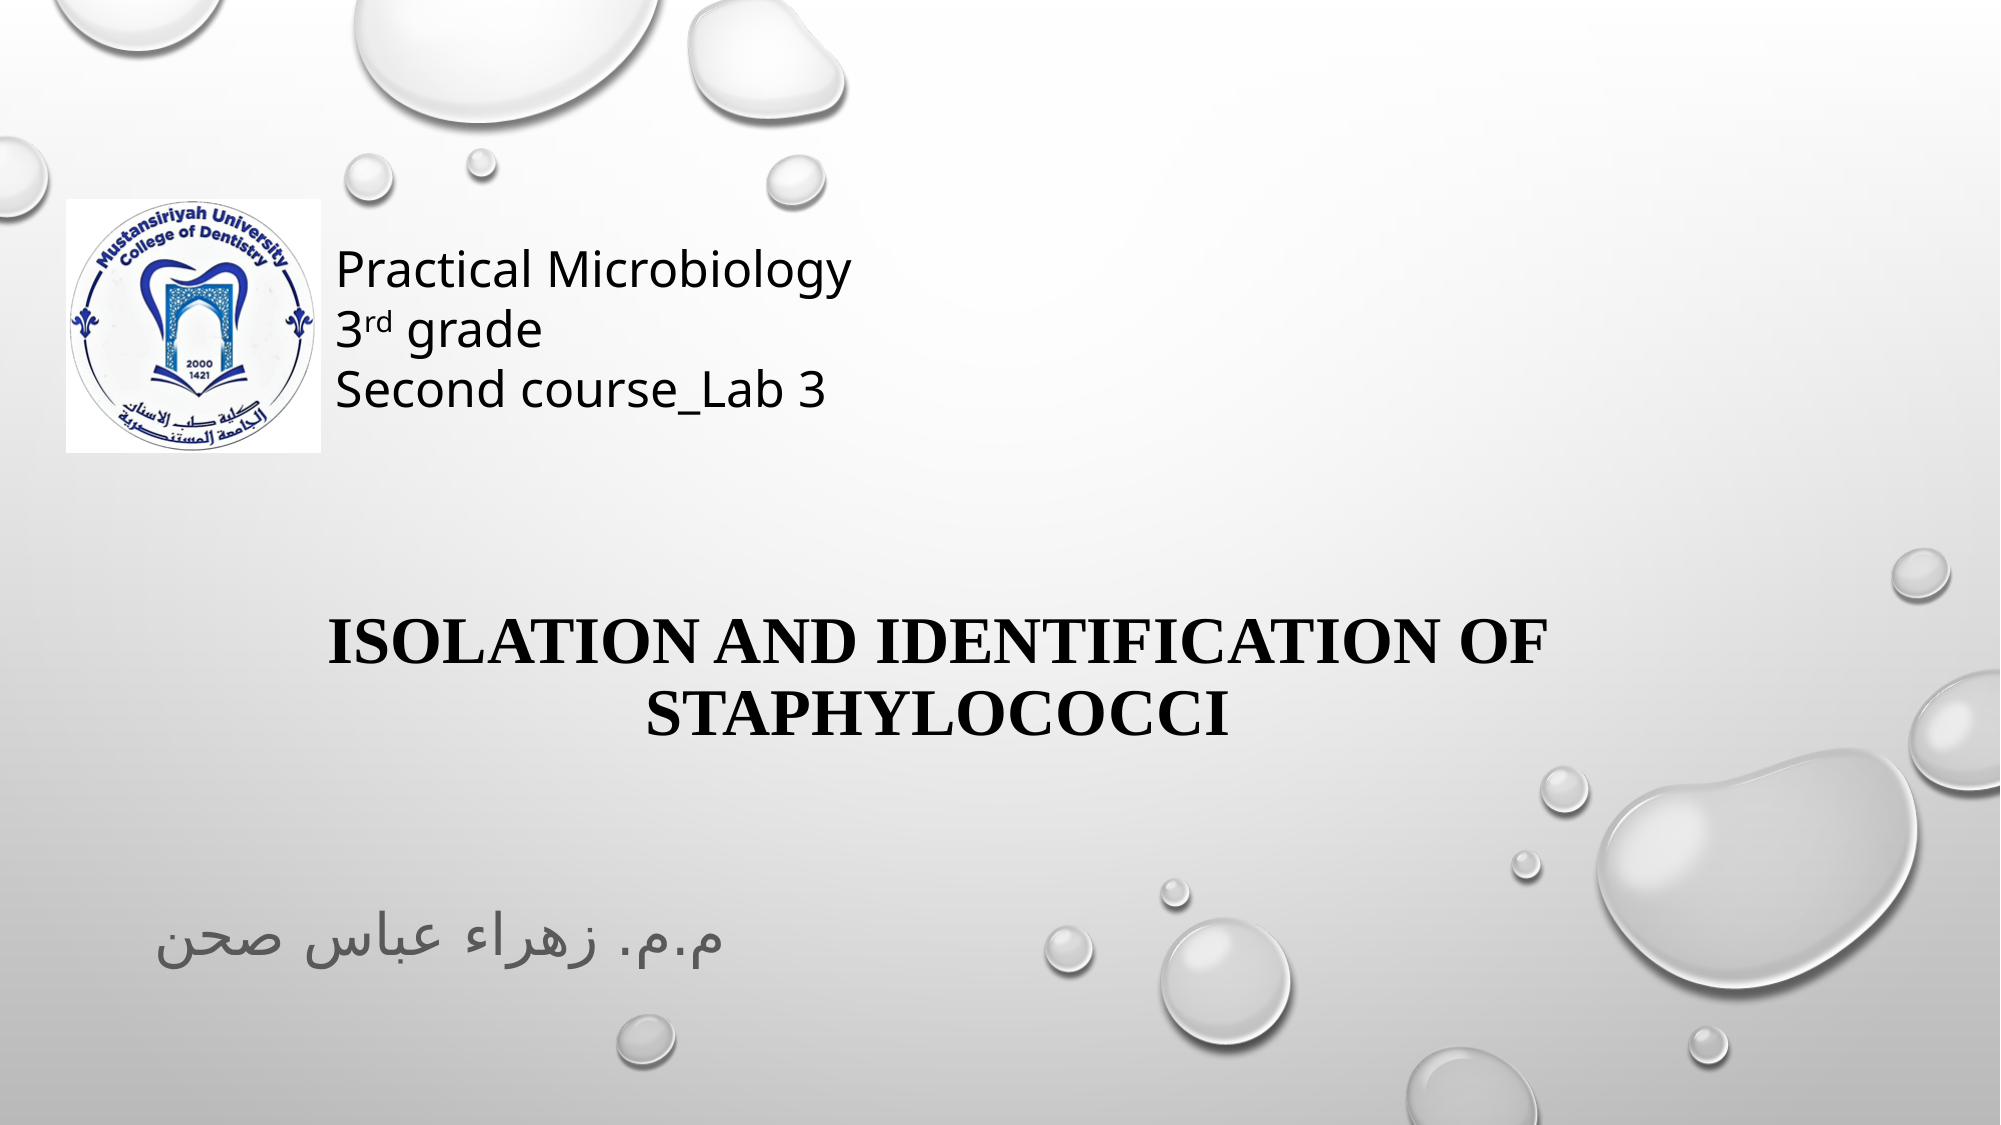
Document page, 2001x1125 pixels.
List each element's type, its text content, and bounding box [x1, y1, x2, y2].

text_box Practical Microbiology 3rd grade Second course_Lab 3 [320, 230, 1103, 471]
title Isolation and identification of Staphylococci [103, 458, 1774, 757]
picture [0, 0, 2000, 1125]
subtitle م.م. زهراء عباس صحن [103, 876, 778, 1005]
